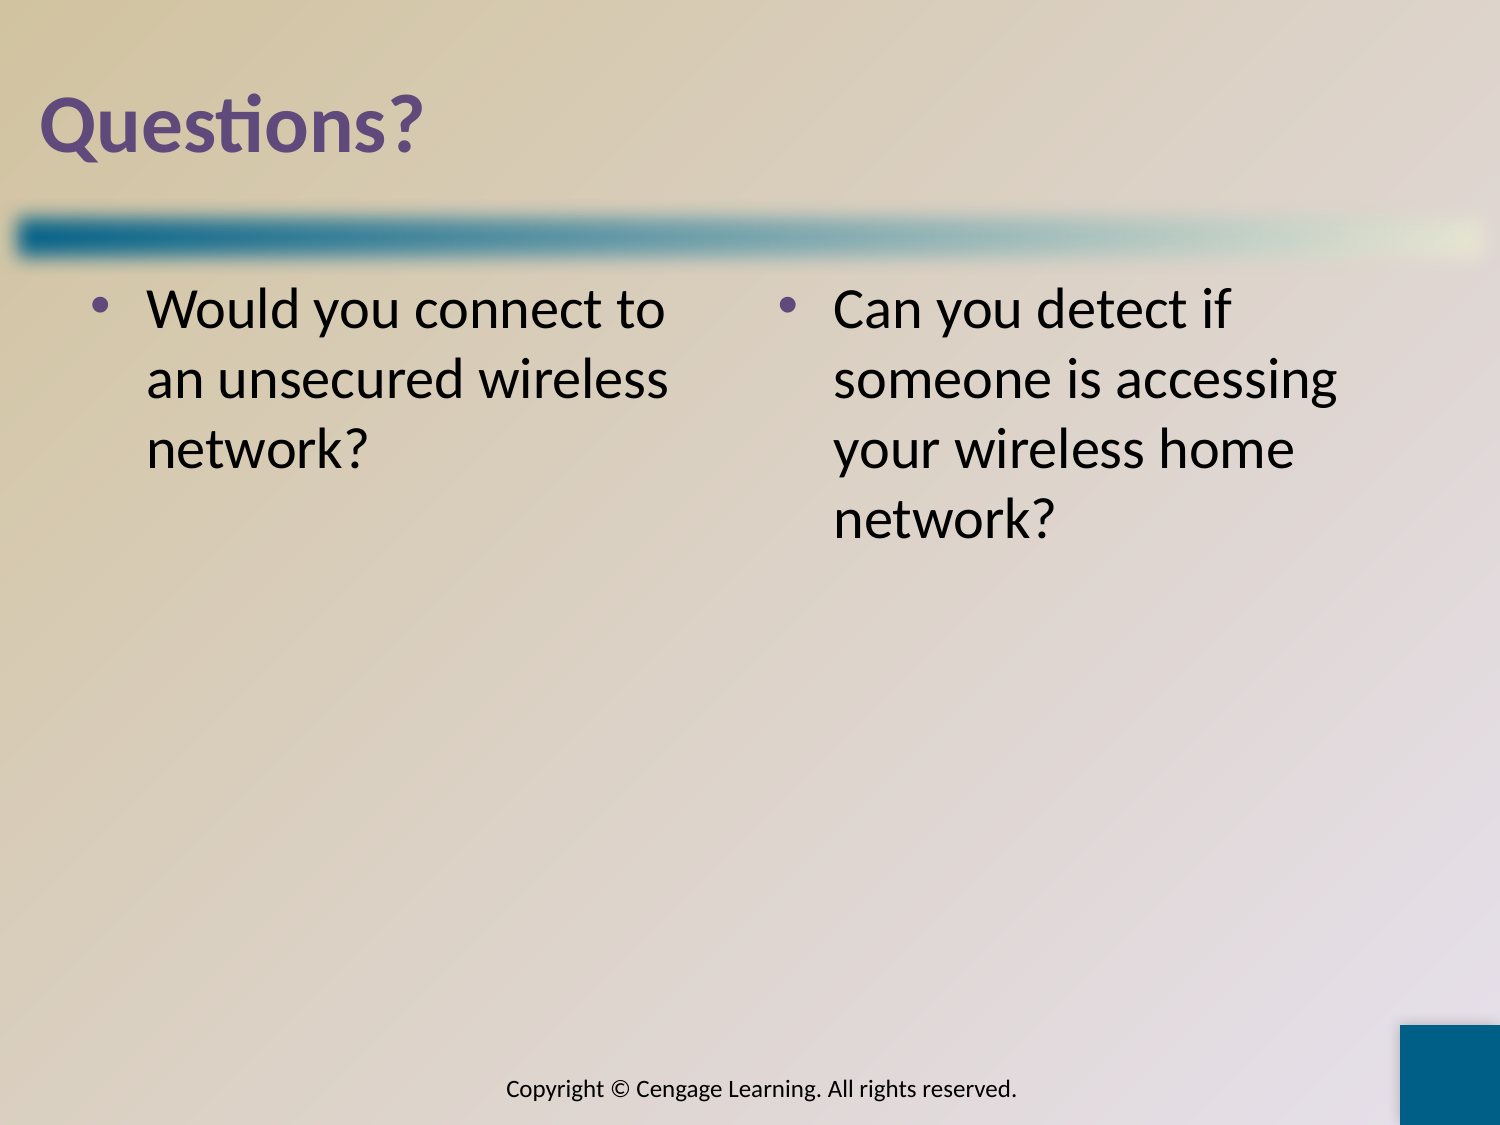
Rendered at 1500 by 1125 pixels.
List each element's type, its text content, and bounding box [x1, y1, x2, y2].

footer Copyright © Cengage Learning. All rights reserved. [450, 1050, 1075, 1125]
list Can you detect if someone is accessing your wireless home network? [762, 262, 1425, 1005]
title Questions? [24, 24, 1475, 213]
list Would you connect to an unsecured wireless network? [75, 262, 738, 1005]
